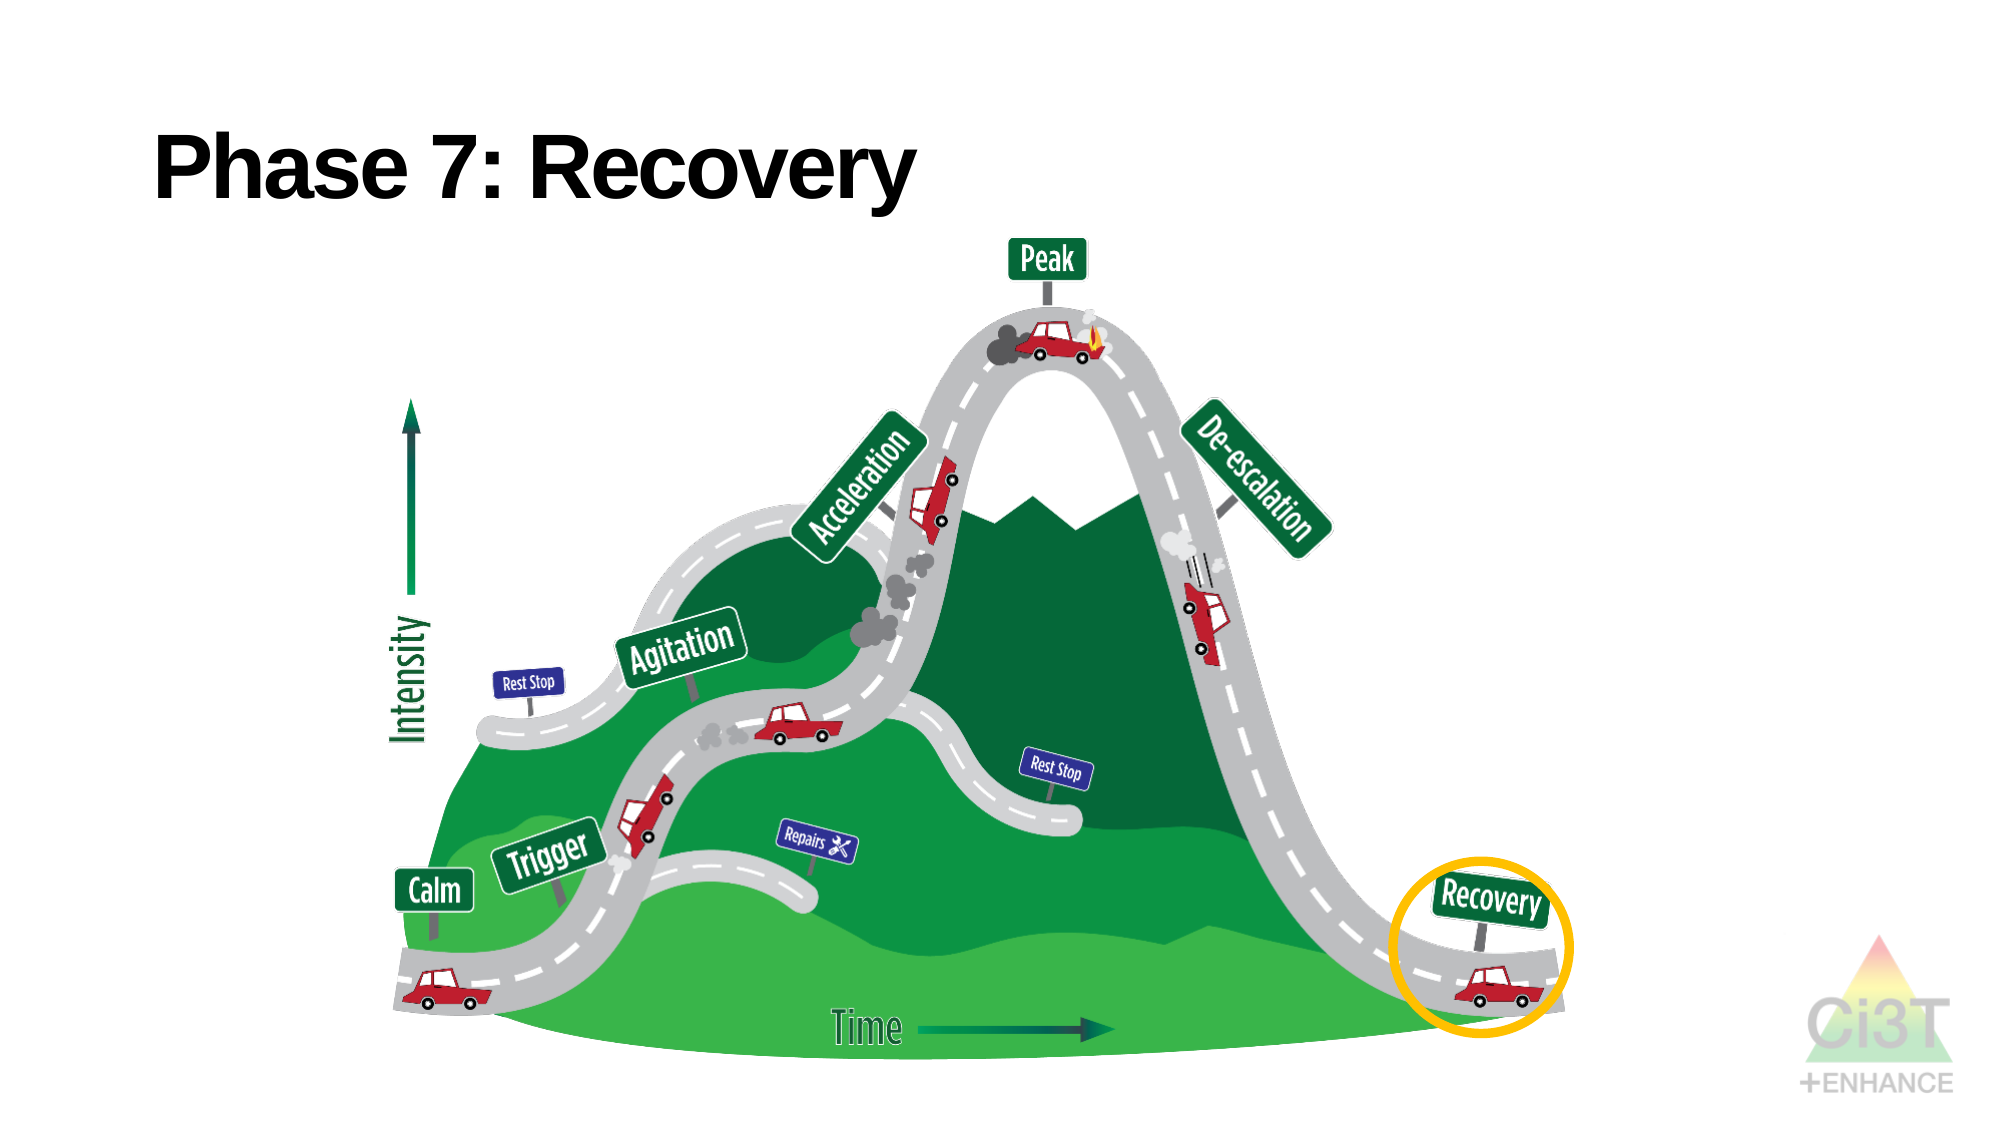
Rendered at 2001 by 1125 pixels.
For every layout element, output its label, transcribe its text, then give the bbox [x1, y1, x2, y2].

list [384, 231, 1570, 1066]
table_cell 4 [1783, 920, 1970, 1103]
title Phase 7: Recovery [137, 59, 1863, 278]
